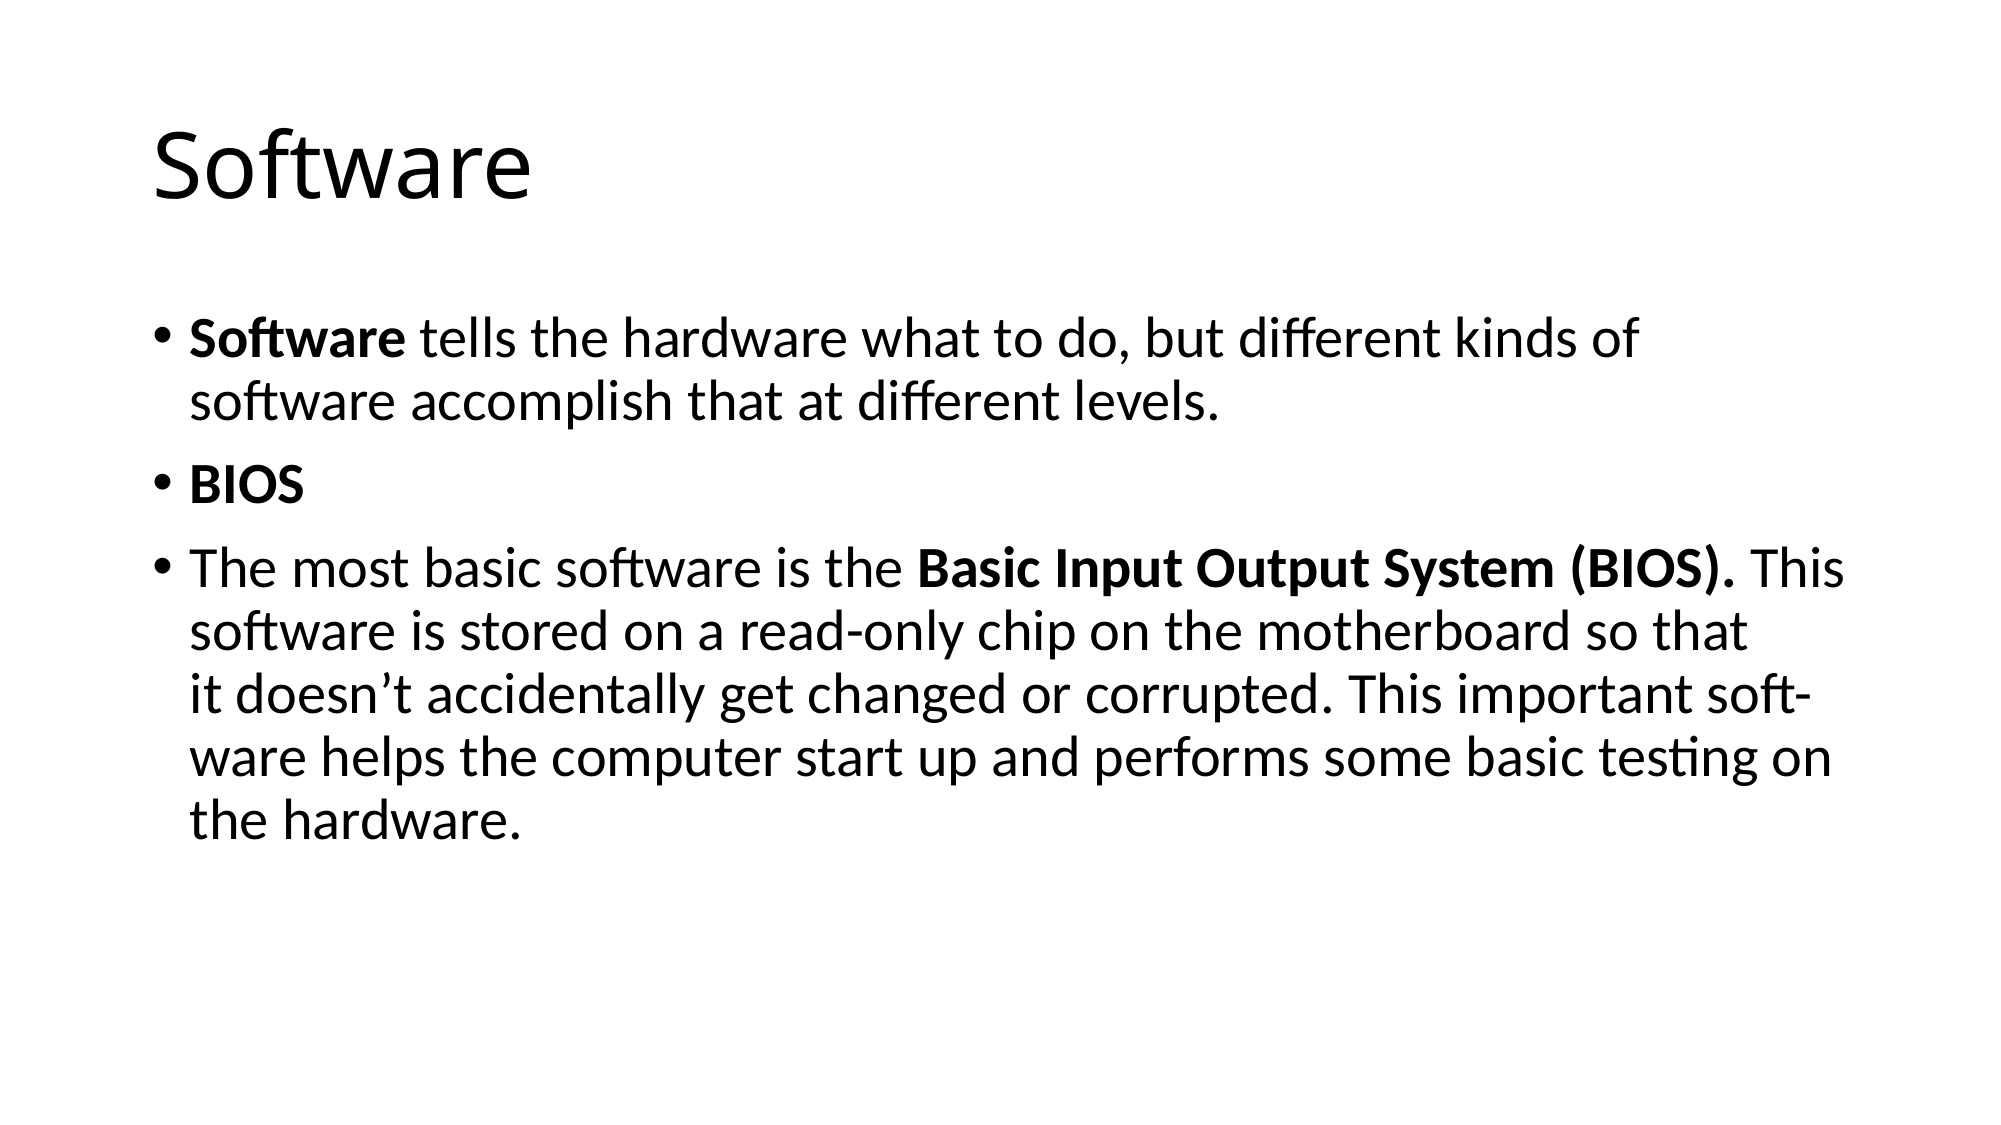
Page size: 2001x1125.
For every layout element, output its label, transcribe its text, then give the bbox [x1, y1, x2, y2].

list Software tells the hardware what to do, but different kinds of software accomplish that at different levels. BIOS The most basic software is the Basic Input Output System (BIOS). This software is stored on a read-only chip on the motherboard so that it doesn’t accidentally get changed or corrupted. This important soft- ware helps the computer start up and performs some basic testing on the hardware. [137, 299, 1863, 1014]
title Software [137, 59, 1863, 278]
